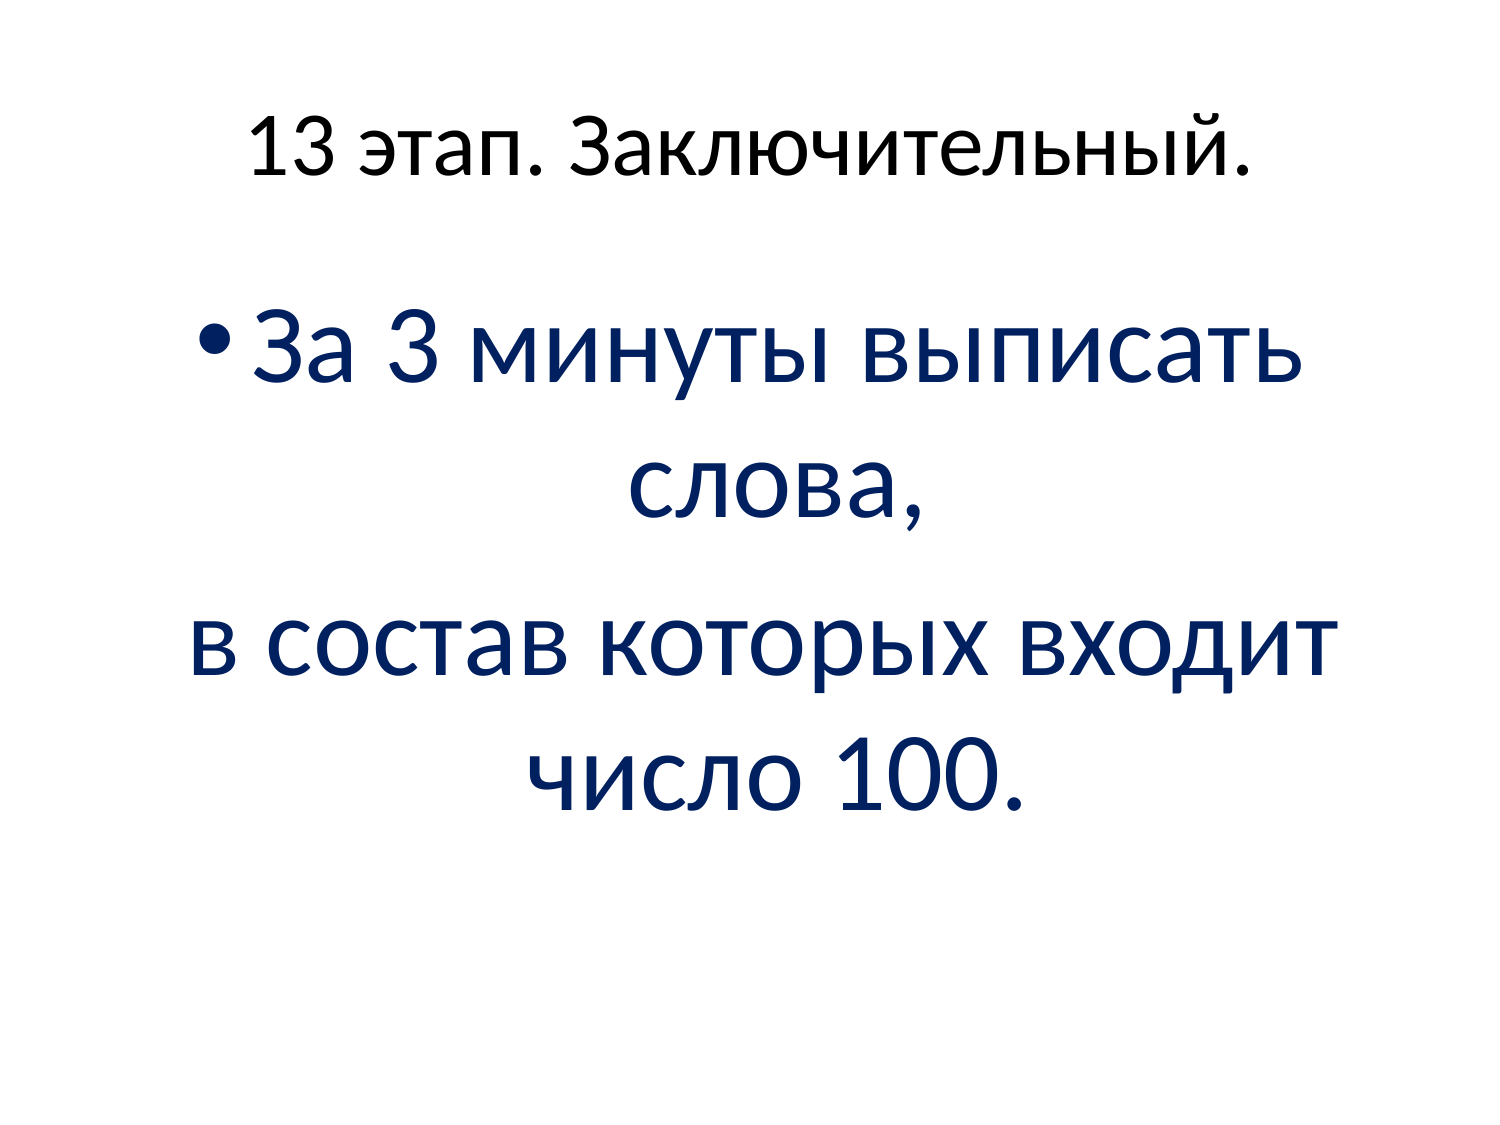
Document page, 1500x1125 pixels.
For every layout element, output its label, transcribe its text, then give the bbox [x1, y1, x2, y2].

title 13 этап. Заключительный. [75, 45, 1425, 233]
list За 3 минуты выписать слова, в состав которых входит число 100. [75, 262, 1425, 1005]
